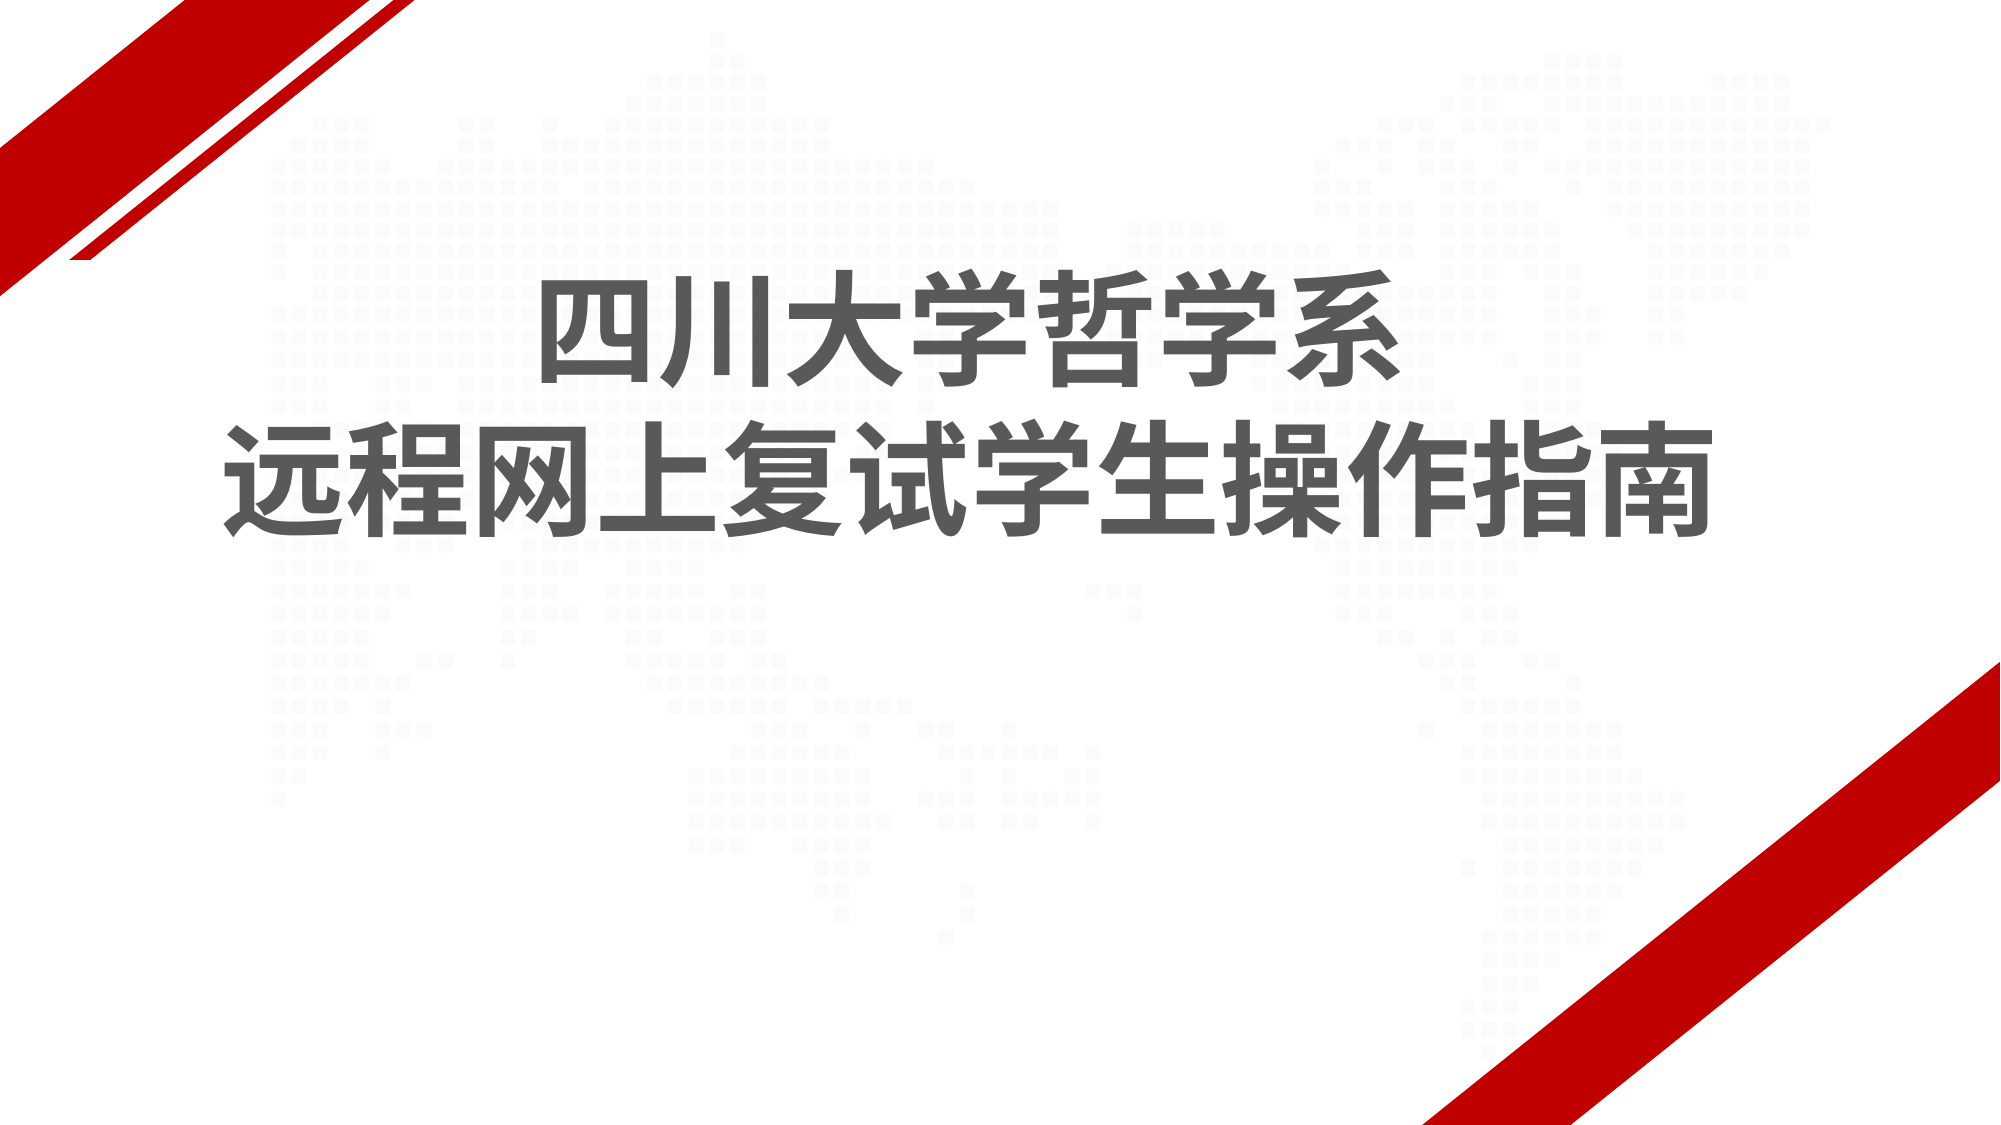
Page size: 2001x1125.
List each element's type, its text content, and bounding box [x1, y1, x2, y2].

text_box [1420, 660, 2000, 1125]
text_box [0, 0, 372, 298]
text_box 四川大学哲学系 远程网上复试学生操作指南 [205, 243, 1735, 709]
text_box [66, 0, 417, 261]
